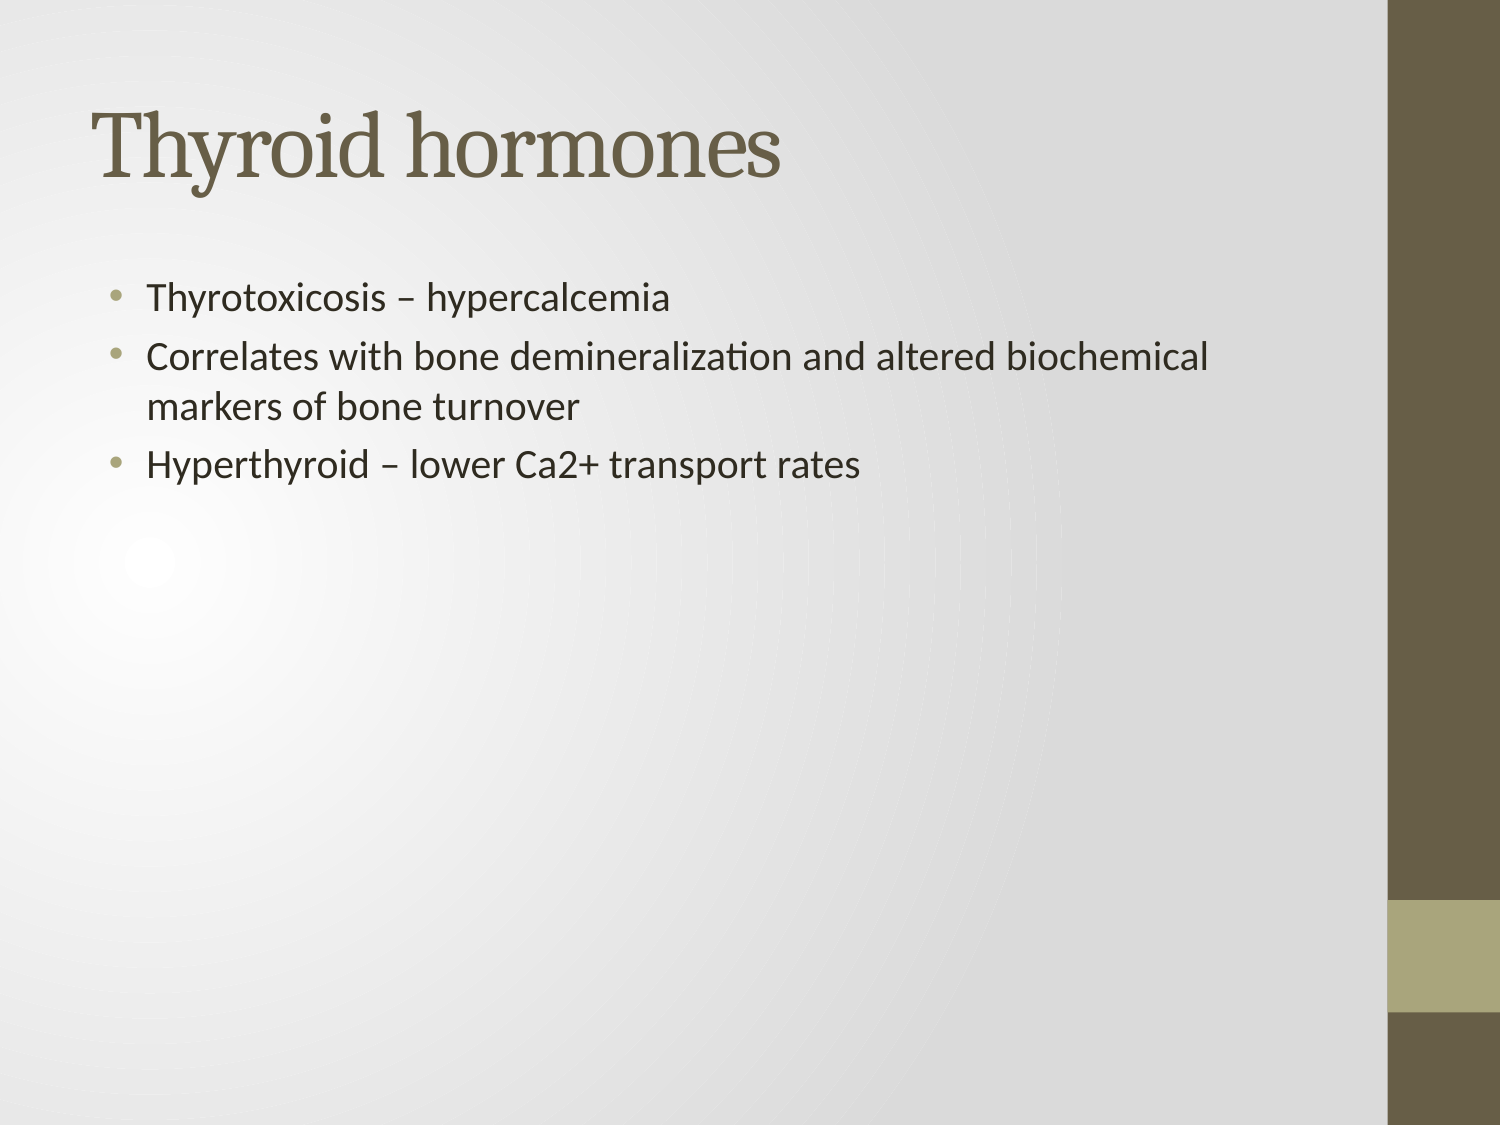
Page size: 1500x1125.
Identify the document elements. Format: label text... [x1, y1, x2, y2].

title Thyroid hormones [75, 45, 1325, 233]
list Thyrotoxicosis – hypercalcemia Correlates with bone demineralization and altered biochemical markers of bone turnover Hyperthyroid – lower Ca2+ transport rates [75, 262, 1325, 1050]
